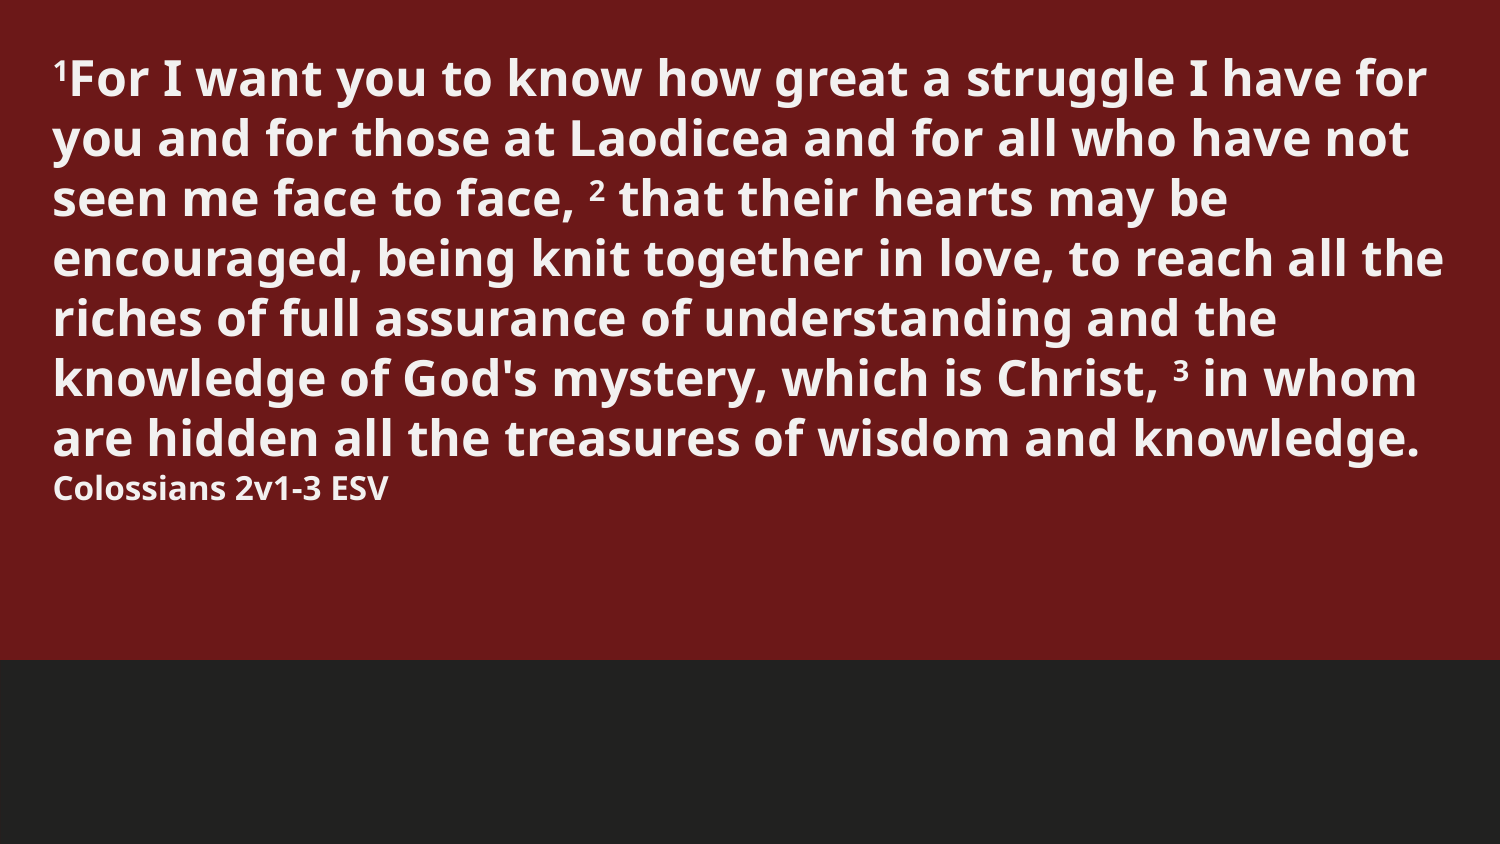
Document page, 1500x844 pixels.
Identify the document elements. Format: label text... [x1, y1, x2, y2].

list 1For I want you to know how great a struggle I have for you and for those at Laodicea and for all who have not seen me face to face, 2 that their hearts may be encouraged, being knit together in love, to reach all the riches of full assurance of understanding and the knowledge of God's mystery, which is Christ, 3 in whom are hidden all the treasures of wisdom and knowledge. Colossians 2v1-3 ESV [37, 39, 1467, 636]
picture [0, 659, 1500, 844]
